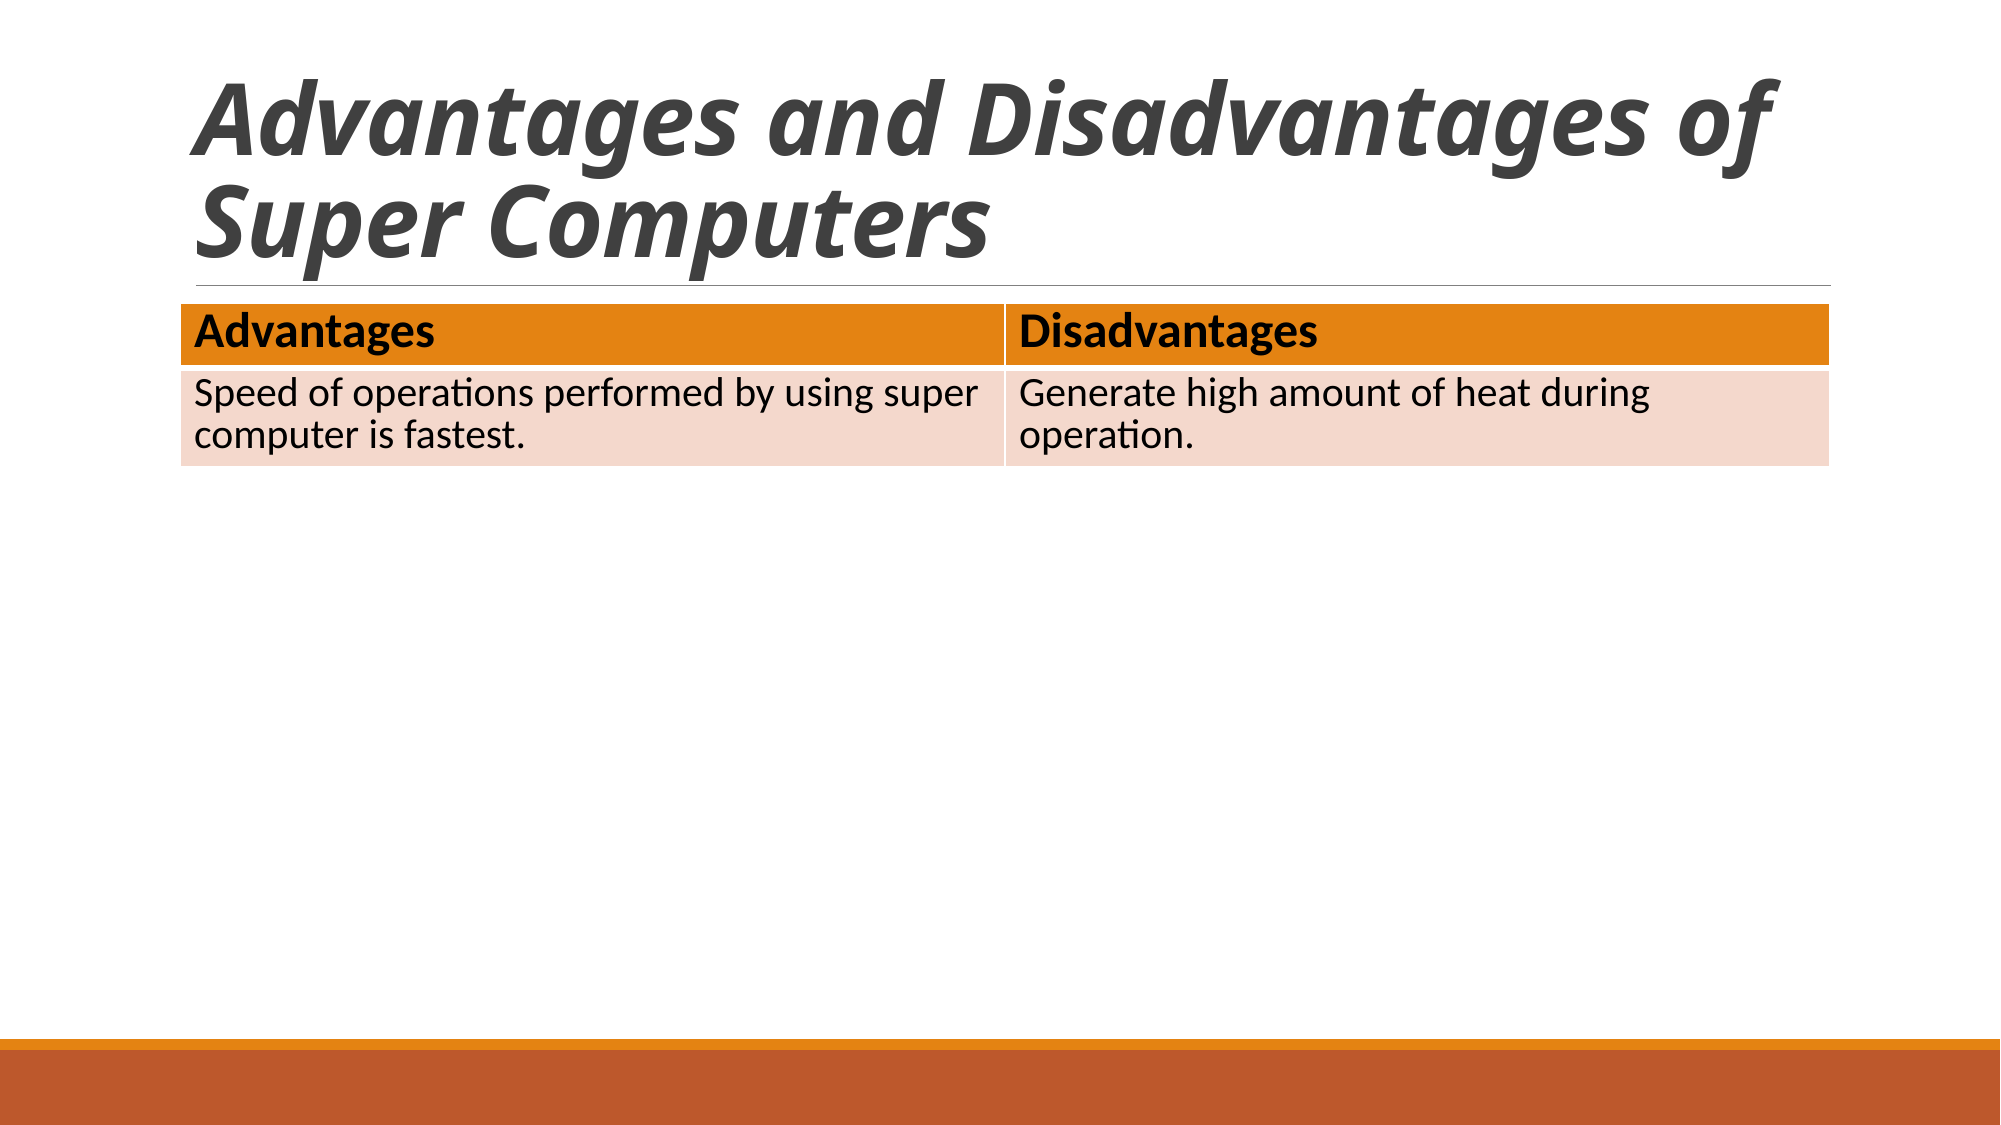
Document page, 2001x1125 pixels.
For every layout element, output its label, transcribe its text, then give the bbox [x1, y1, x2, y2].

table_cell Speed of operations performed by using super computer is fastest. [181, 371, 1004, 466]
table_cell Generate high amount of heat during operation. [1006, 371, 1829, 466]
table_header Disadvantages [1006, 304, 1829, 365]
table_header Advantages [181, 304, 1004, 365]
title Advantages and Disadvantages of Super Computers [180, 47, 1830, 285]
